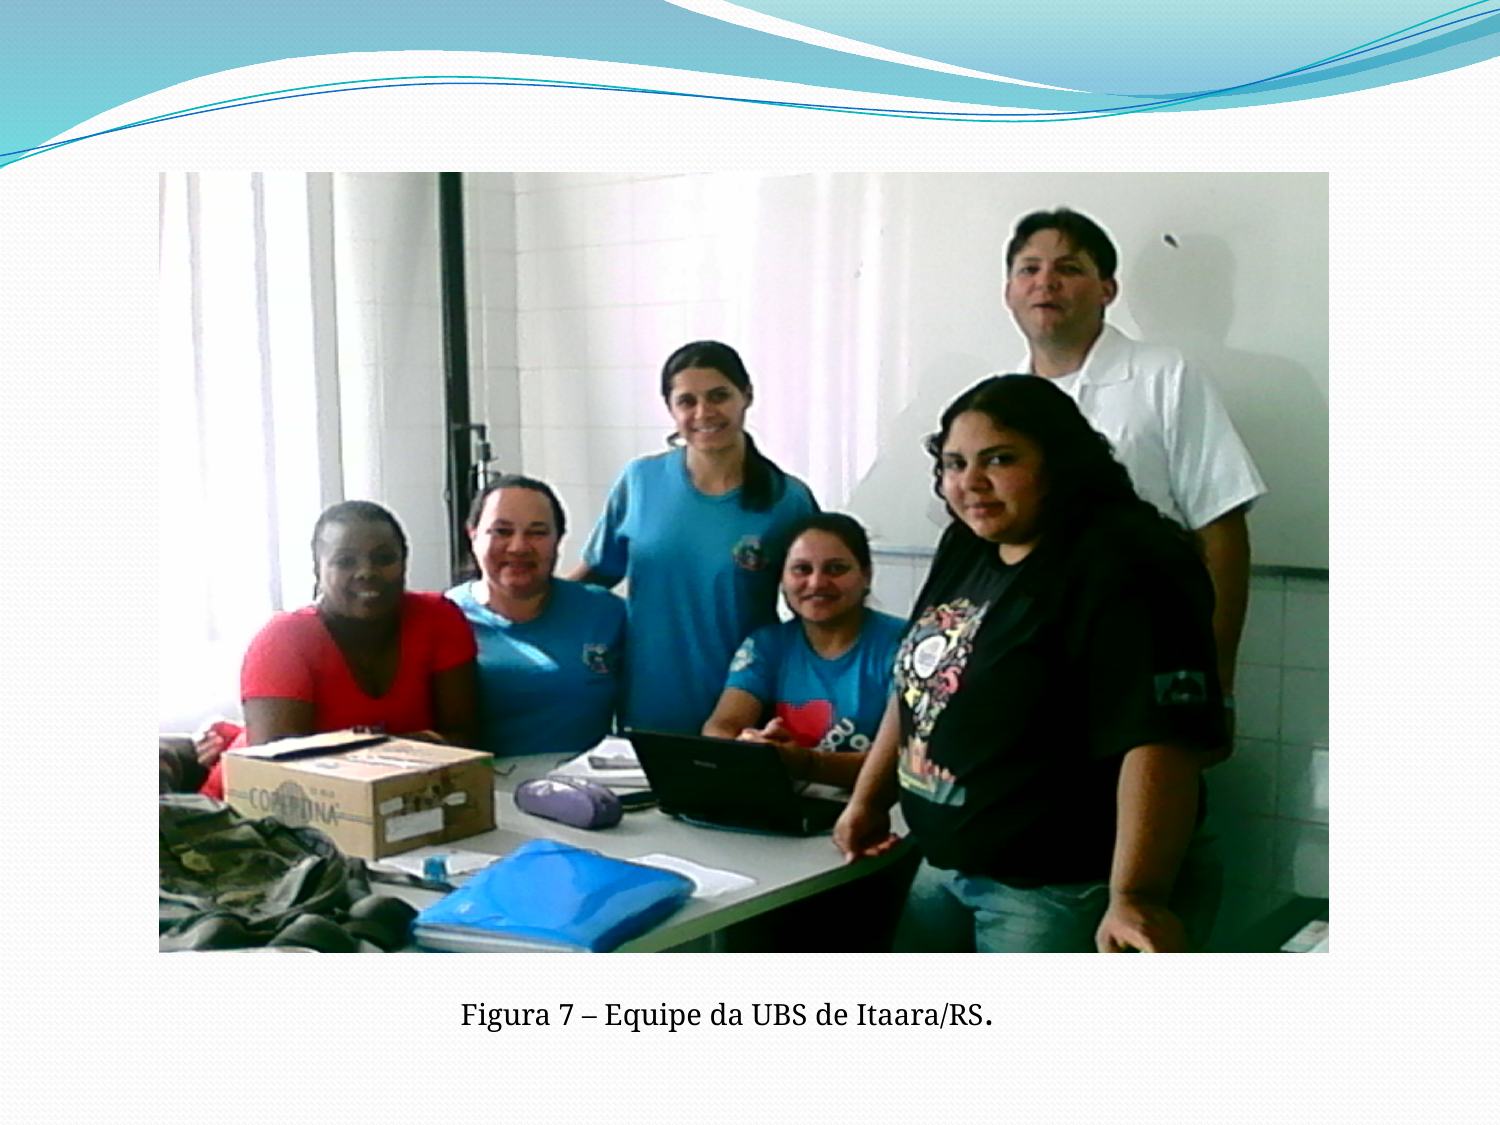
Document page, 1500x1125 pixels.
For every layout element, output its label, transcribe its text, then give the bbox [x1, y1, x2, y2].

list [159, 172, 1329, 953]
text_box Figura 7 – Equipe da UBS de Itaara/RS. [445, 981, 1009, 1041]
